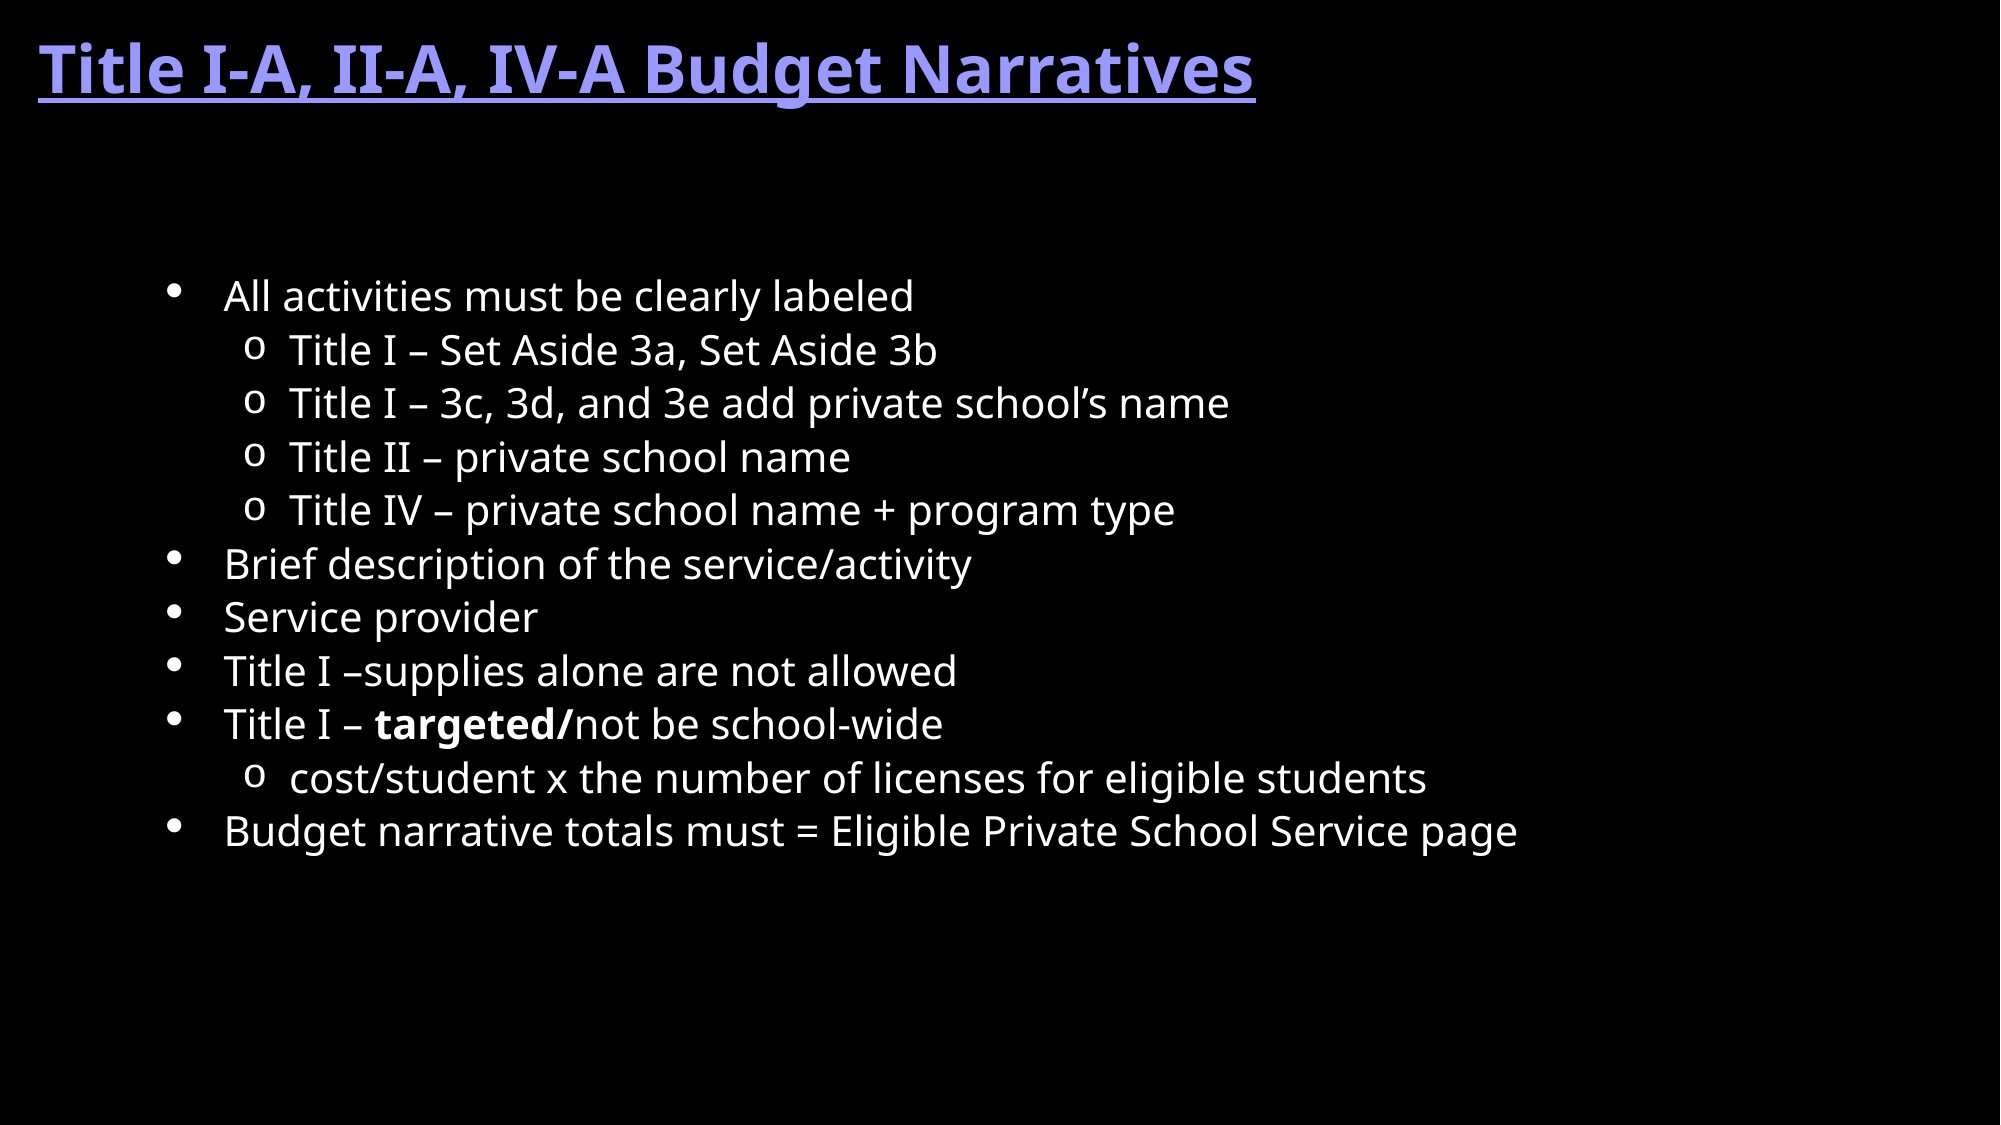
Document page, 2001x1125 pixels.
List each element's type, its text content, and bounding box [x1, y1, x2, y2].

text_box All activities must be clearly labeled Title I – Set Aside 3a, Set Aside 3b Title I – 3c, 3d, and 3e add private school’s name Title II – private school name Title IV – private school name + program type Brief description of the service/activity Service provider Title I –supplies alone are not allowed Title I – targeted/not be school-wide cost/student x the number of licenses for eligible students Budget narrative totals must = Eligible Private School Service page [152, 259, 1848, 863]
text_box Title I-A, II-A, IV-A Budget Narratives [23, 13, 1440, 114]
